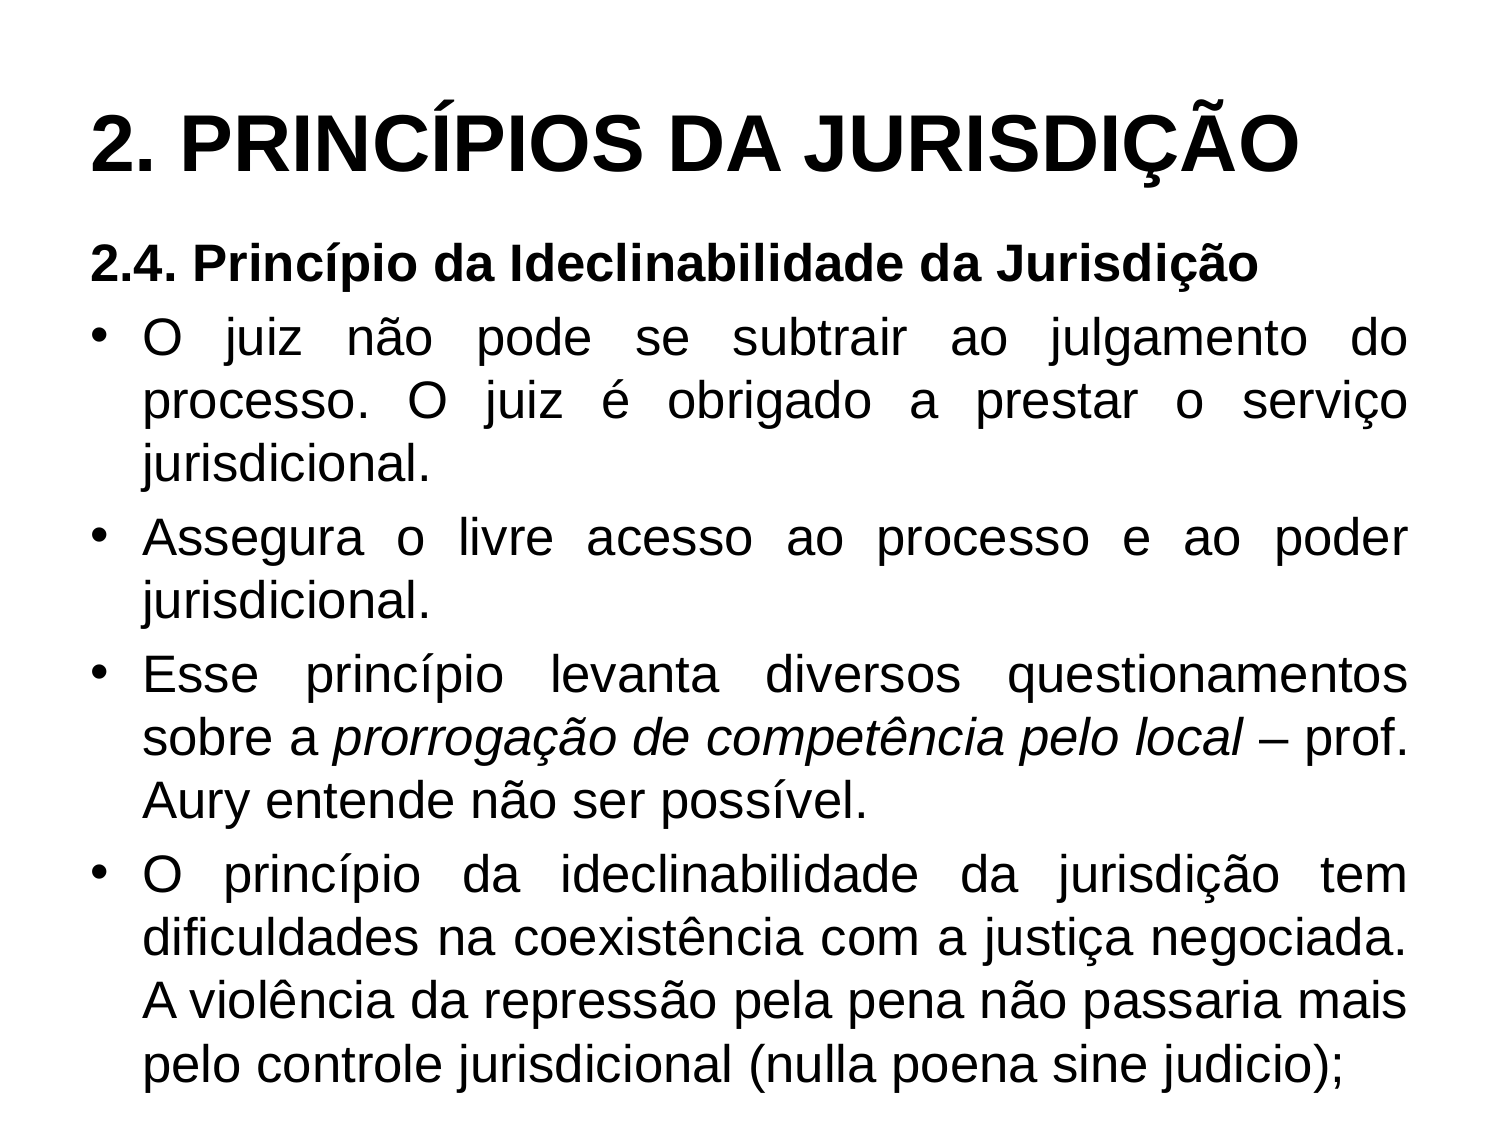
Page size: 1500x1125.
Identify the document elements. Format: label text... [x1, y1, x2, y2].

title 2. PRINCÍPIOS DA JURISDIÇÃO [75, 45, 1425, 221]
list 2.4. Princípio da Ideclinabilidade da Jurisdição O juiz não pode se subtrair ao julgamento do processo. O juiz é obrigado a prestar o serviço jurisdicional. Assegura o livre acesso ao processo e ao poder jurisdicional. Esse princípio levanta diversos questionamentos sobre a prorrogação de competência pelo local – prof. Aury entende não ser possível. O princípio da ideclinabilidade da jurisdição tem dificuldades na coexistência com a justiça negociada. A violência da repressão pela pena não passaria mais pelo controle jurisdicional (nulla poena sine judicio); [75, 221, 1425, 1120]
